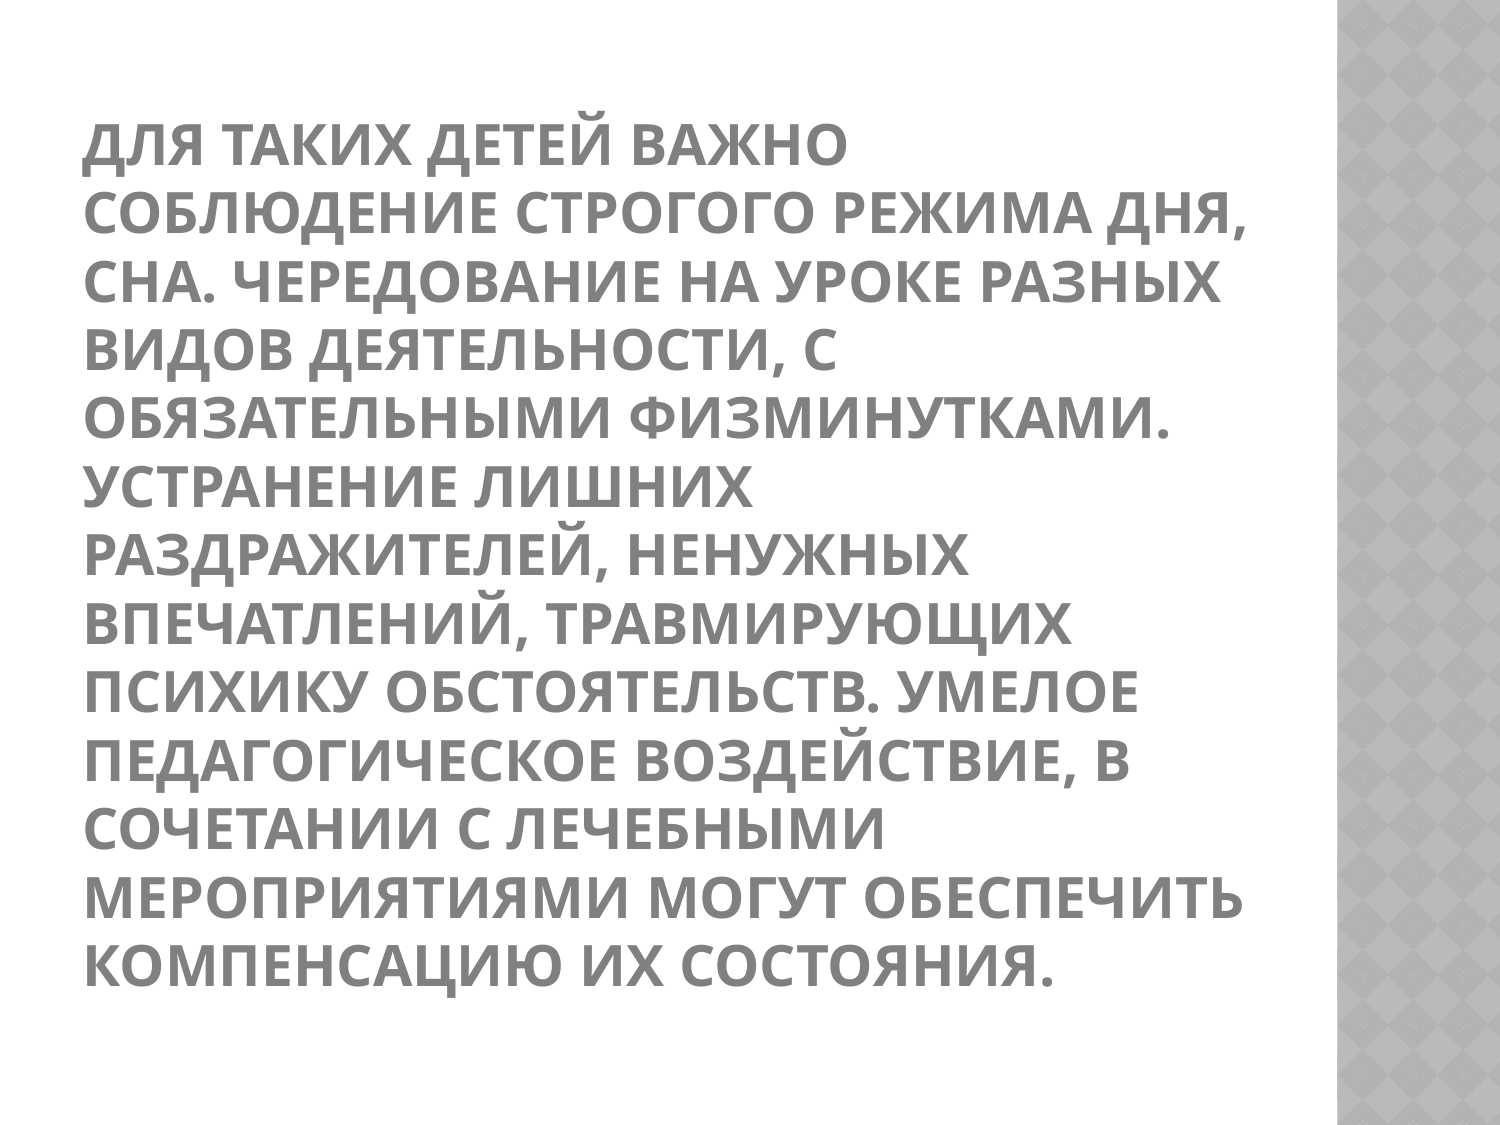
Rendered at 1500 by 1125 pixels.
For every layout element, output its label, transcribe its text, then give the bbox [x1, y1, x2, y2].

title для таких детей важно соблюдение строгого режима дня, сна. Чередование на уроке разных видов деятельности, с обязательными физминутками. Устранение лишних раздражителей, ненужных впечатлений, травмирующих психику обстоятельств. Умелое педагогическое воздействие, в сочетании с лечебными мероприятиями могут обеспечить компенсацию их состояния. [75, 52, 1263, 1067]
